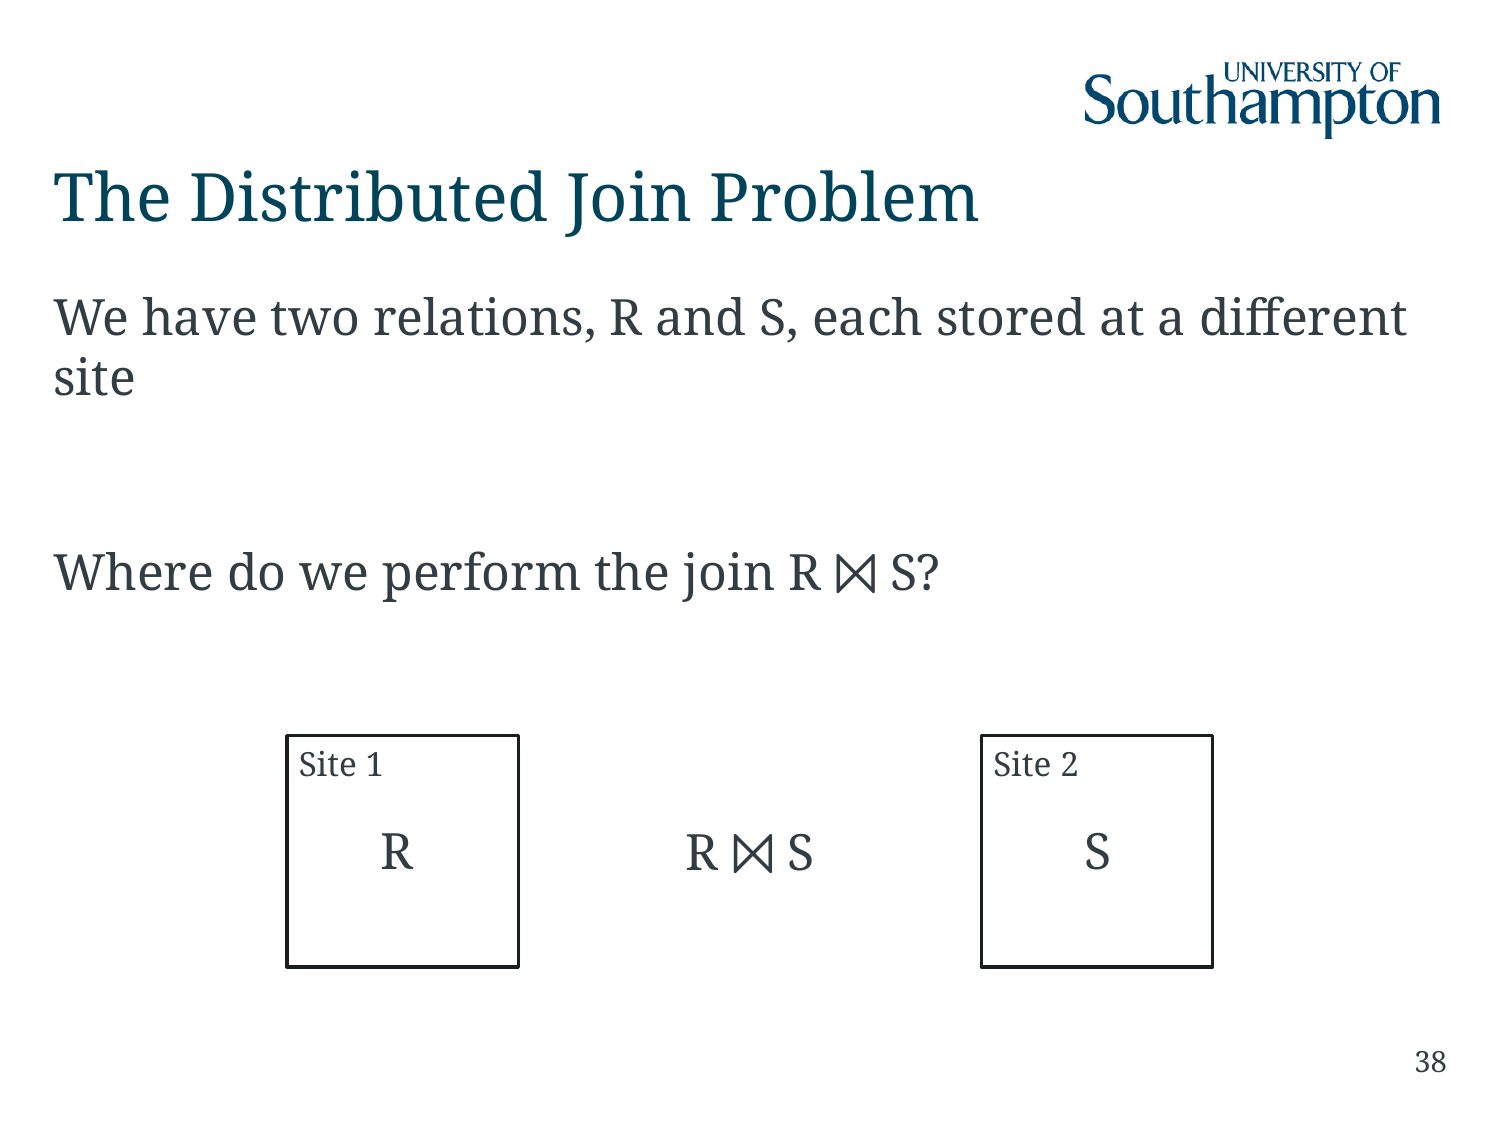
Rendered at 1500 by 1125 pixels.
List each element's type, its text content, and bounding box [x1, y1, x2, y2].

list We have two relations, R and S, each stored at a different site Where do we perform the join R ⨝ S? [52, 277, 1448, 623]
text_box Site 2 [981, 735, 1213, 968]
slide_number 38 [1159, 1035, 1448, 1088]
text_box R [365, 812, 429, 887]
text_box R ⨝ S [670, 812, 830, 888]
title The Distributed Join Problem [52, 147, 1448, 255]
text_box Site 1 [286, 735, 519, 968]
picture [1085, 62, 1440, 139]
text_box S [1069, 812, 1127, 887]
